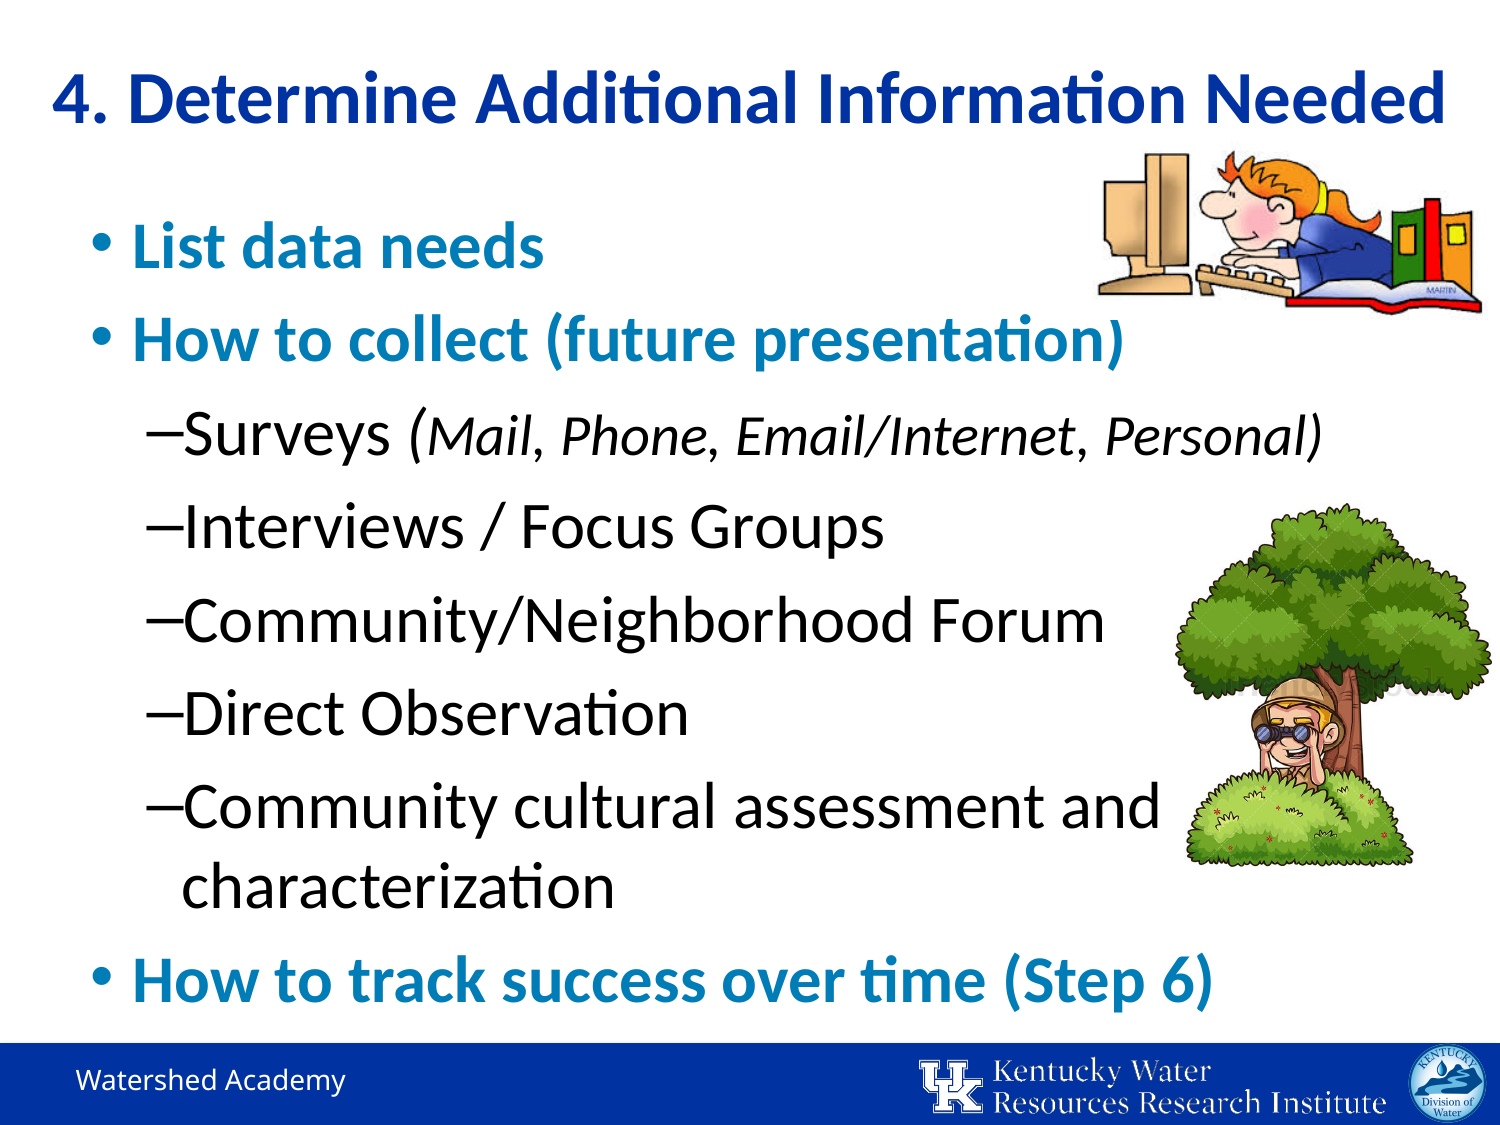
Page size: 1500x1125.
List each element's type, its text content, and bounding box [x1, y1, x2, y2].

picture [1083, 131, 1492, 320]
picture [909, 1058, 1401, 1123]
text_box List data needs How to collect (future presentation) Surveys (Mail, Phone, Email/Internet, Personal) Interviews / Focus Groups Community/Neighborhood Forum Direct Observation Community cultural assessment and characterization How to track success over time (Step 6) [75, 194, 1425, 1058]
picture [1175, 503, 1492, 867]
picture [1408, 1043, 1487, 1123]
title 4. Determine Additional Information Needed [37, 0, 1500, 188]
